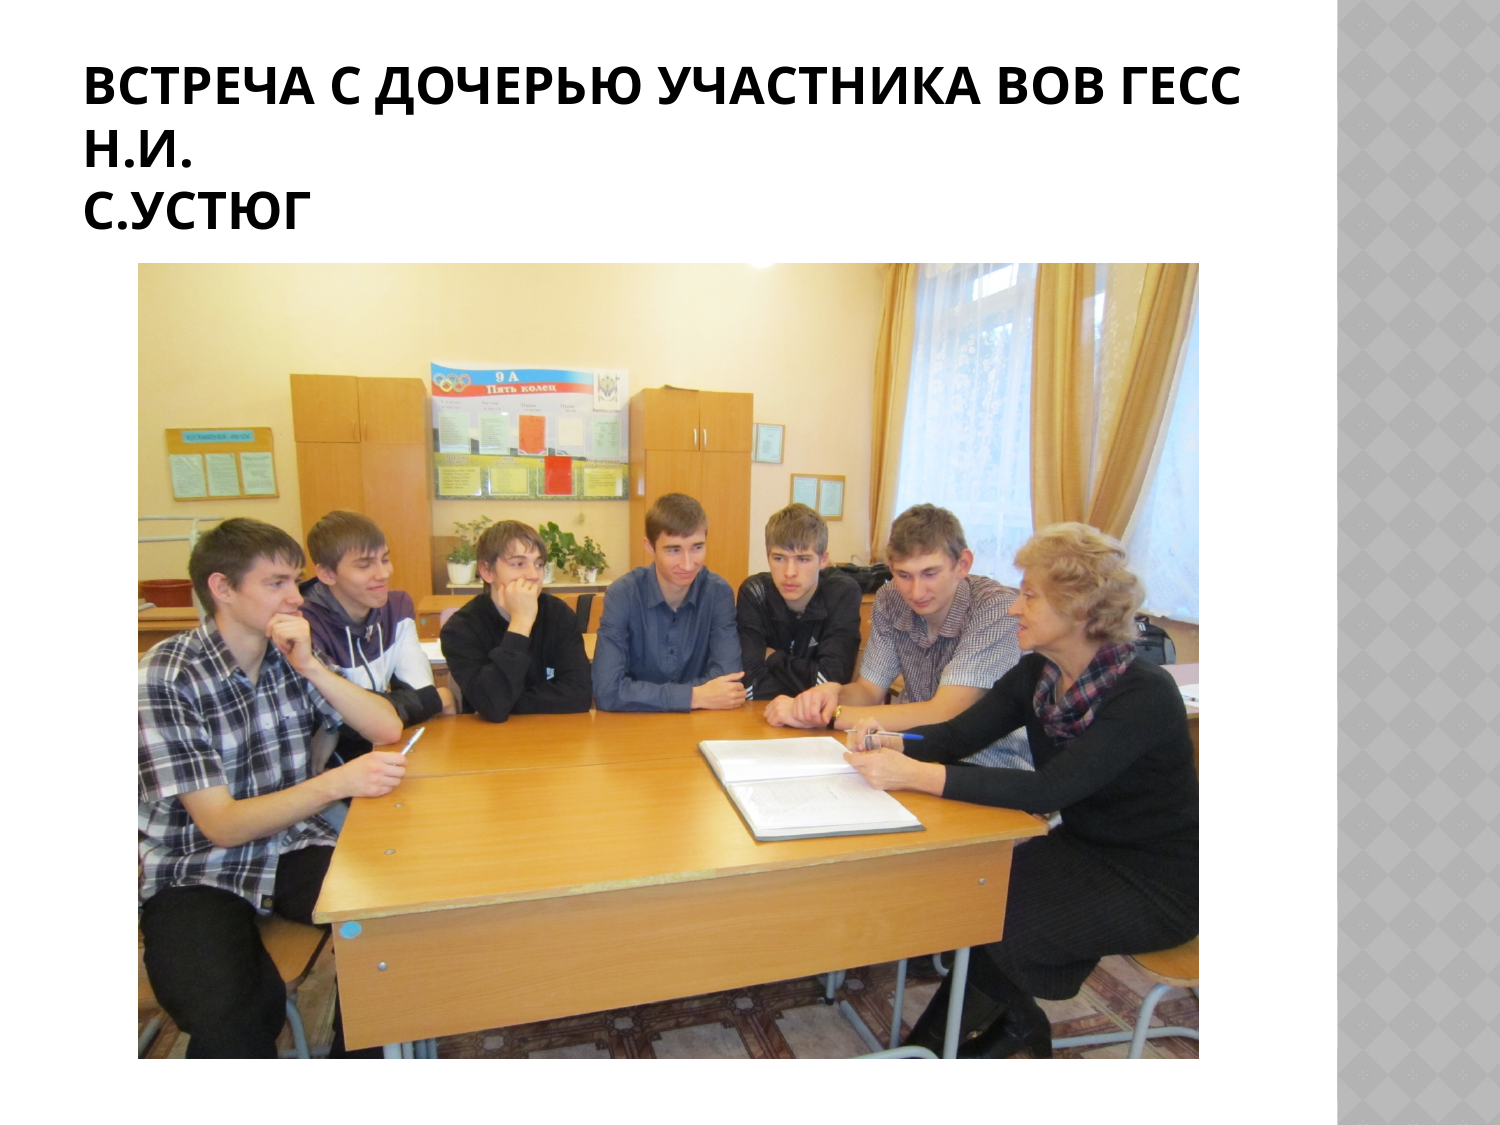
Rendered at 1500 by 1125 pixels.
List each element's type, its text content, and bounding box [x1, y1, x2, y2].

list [138, 263, 1200, 1060]
title Встреча с дочерью участника ВОВ Гесс Н.И. с.Устюг [75, 52, 1263, 240]
